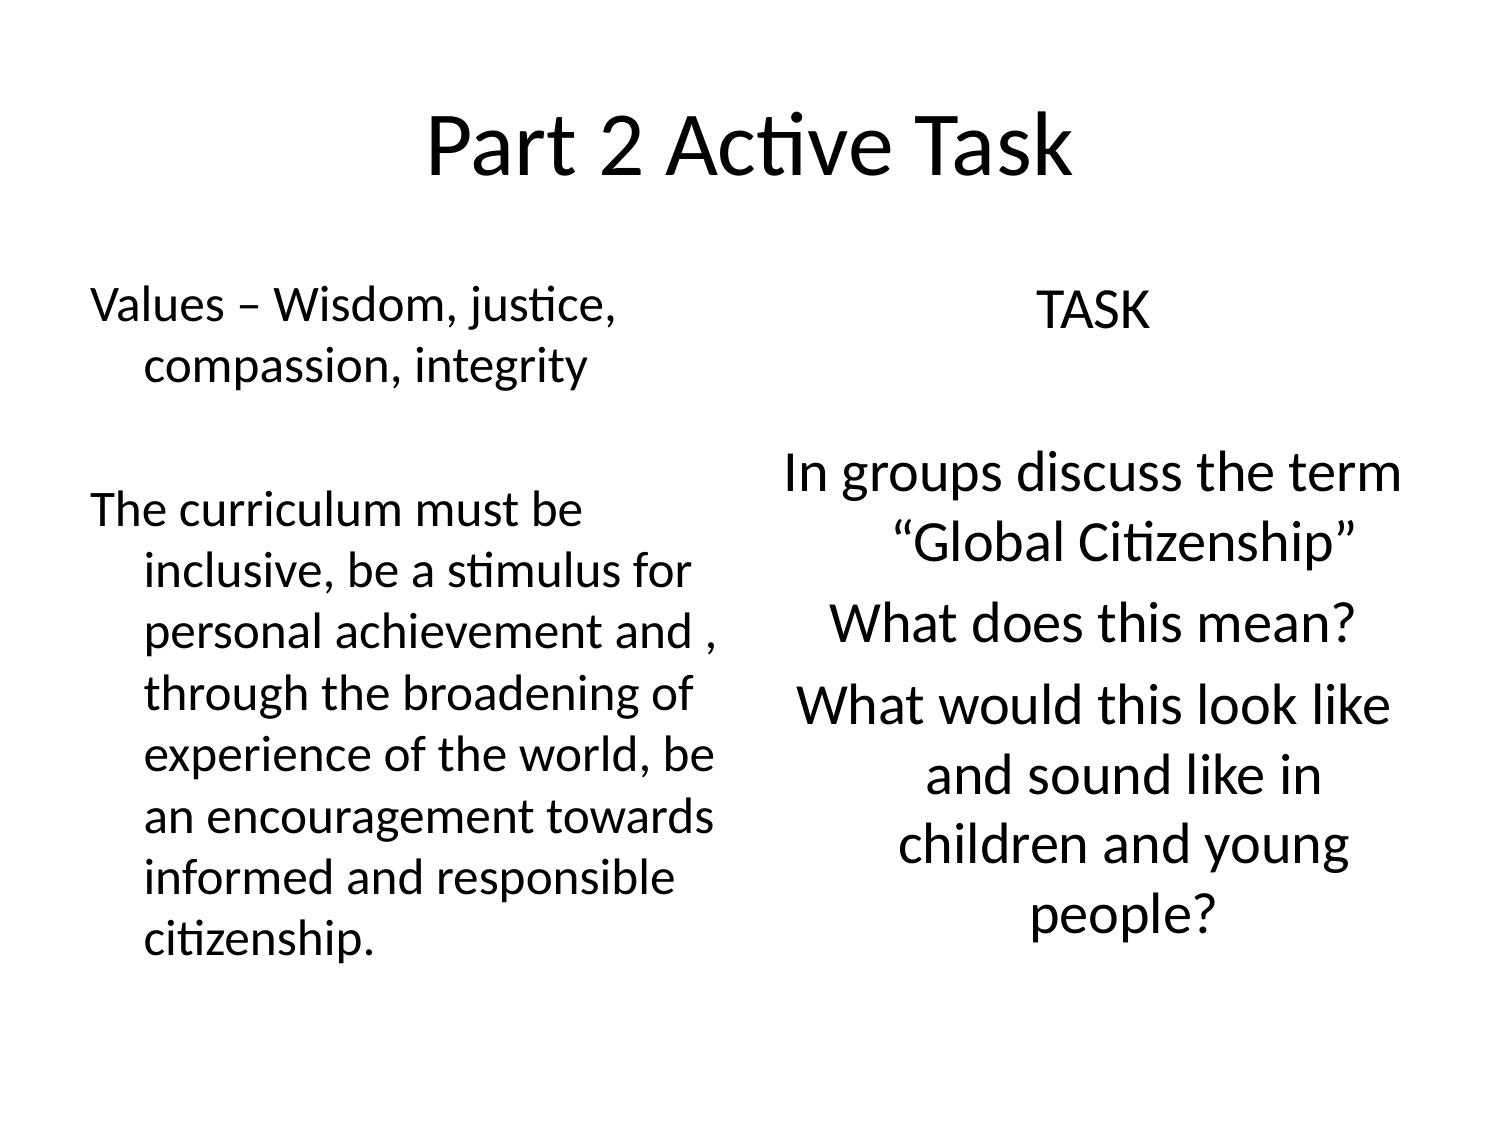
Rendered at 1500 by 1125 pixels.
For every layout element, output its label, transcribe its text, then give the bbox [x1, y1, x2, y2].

list Values – Wisdom, justice, compassion, integrity The curriculum must be inclusive, be a stimulus for personal achievement and , through the broadening of experience of the world, be an encouragement towards informed and responsible citizenship. [75, 262, 738, 1005]
list TASK In groups discuss the term “Global Citizenship” What does this mean? What would this look like and sound like in children and young people? [762, 262, 1425, 1005]
title Part 2 Active Task [75, 45, 1425, 233]
